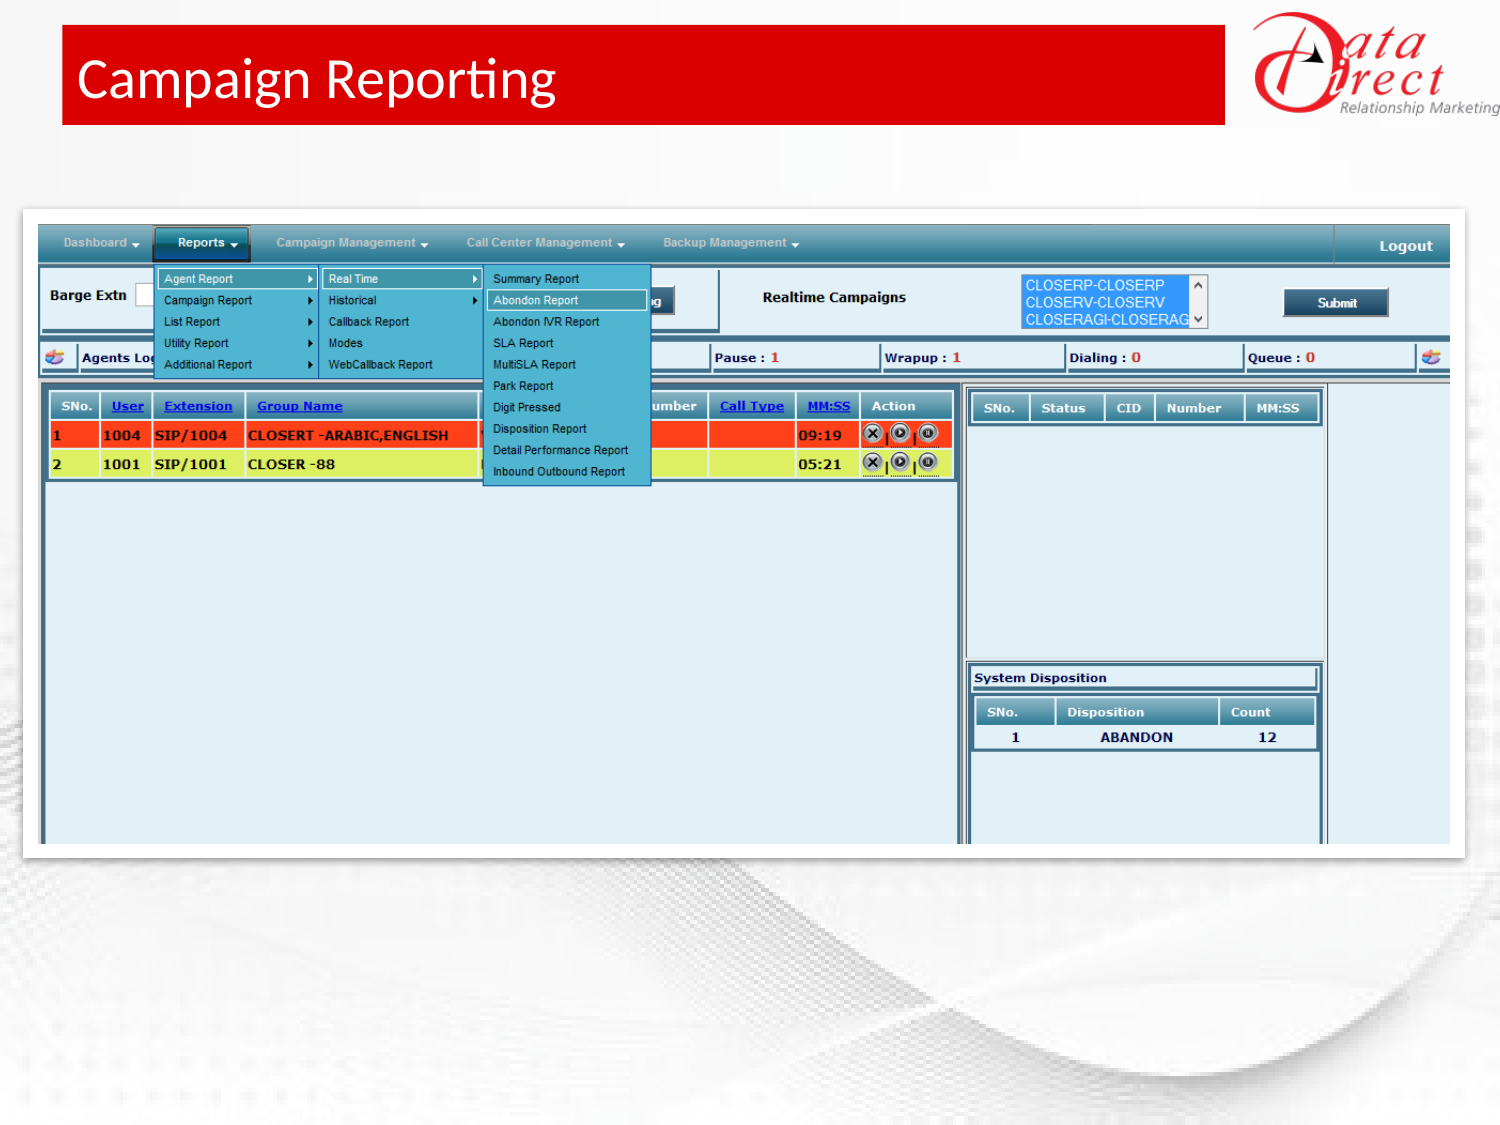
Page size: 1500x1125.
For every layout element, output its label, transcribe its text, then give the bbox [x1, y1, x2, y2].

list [37, 223, 1451, 844]
title Campaign Reporting [62, 24, 1225, 125]
picture [1253, 12, 1500, 116]
